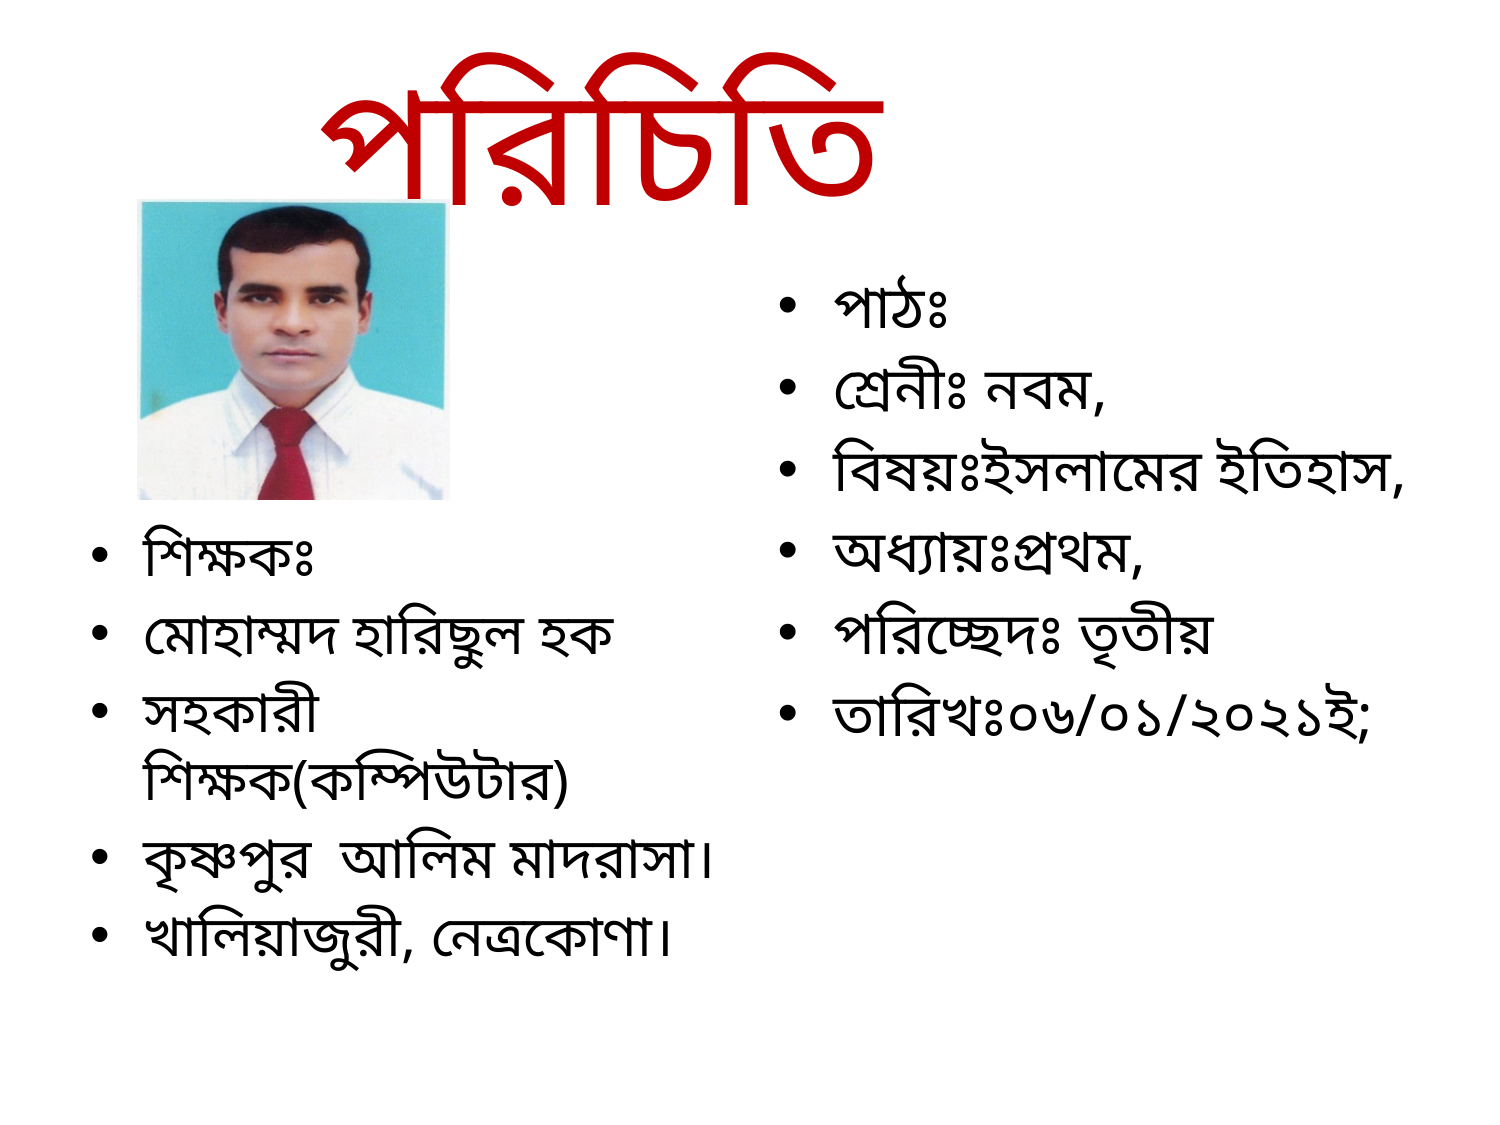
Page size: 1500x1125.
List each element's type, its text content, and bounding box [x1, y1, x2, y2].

list পাঠঃ শ্রেনীঃ নবম, বিষয়ঃইসলামের ইতিহাস, অধ্যায়ঃপ্রথম, পরিচ্ছেদঃ তৃতীয় তারিখঃ০৬/০১/২০২১ই; [762, 262, 1425, 1005]
picture [137, 199, 451, 501]
title পরিচিতি [75, 45, 1125, 233]
list শিক্ষকঃ মোহাম্মদ হারিছুল হক সহকারী শিক্ষক(কম্পিউটার) কৃষ্ণপুর আলিম মাদরাসা। খালিয়াজুরী, নেত্রকোণা। [75, 200, 738, 1005]
